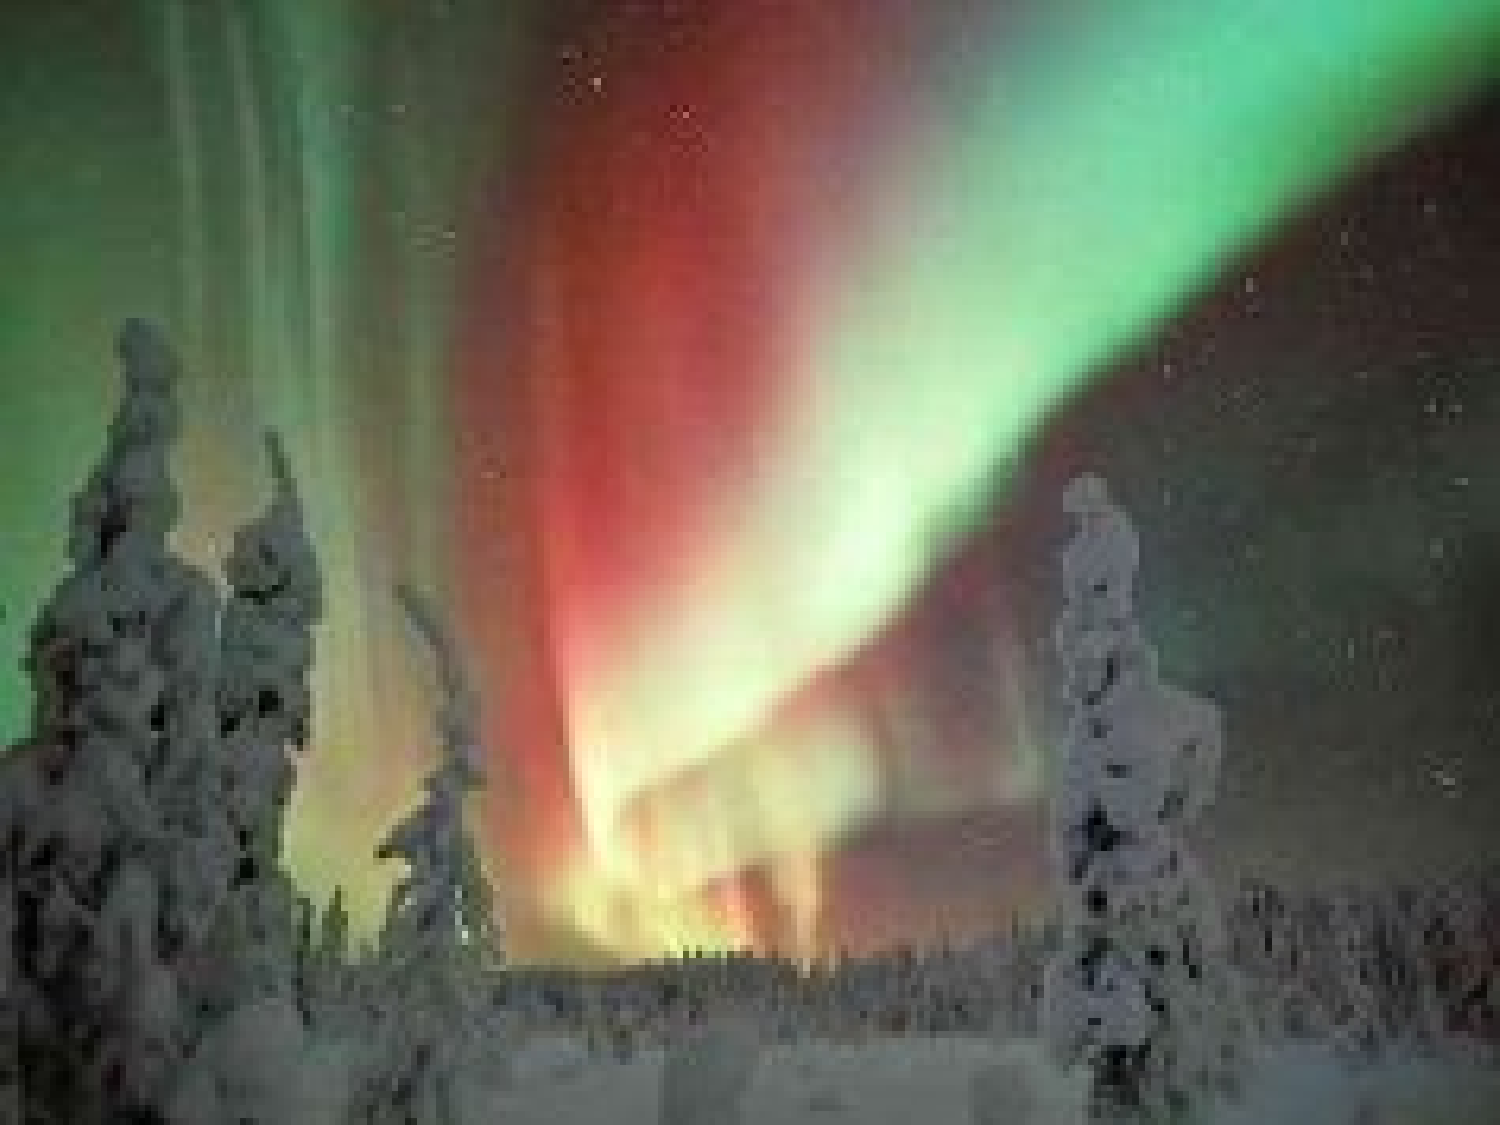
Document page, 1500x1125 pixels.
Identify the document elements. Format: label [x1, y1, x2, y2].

list [0, 0, 1500, 1125]
